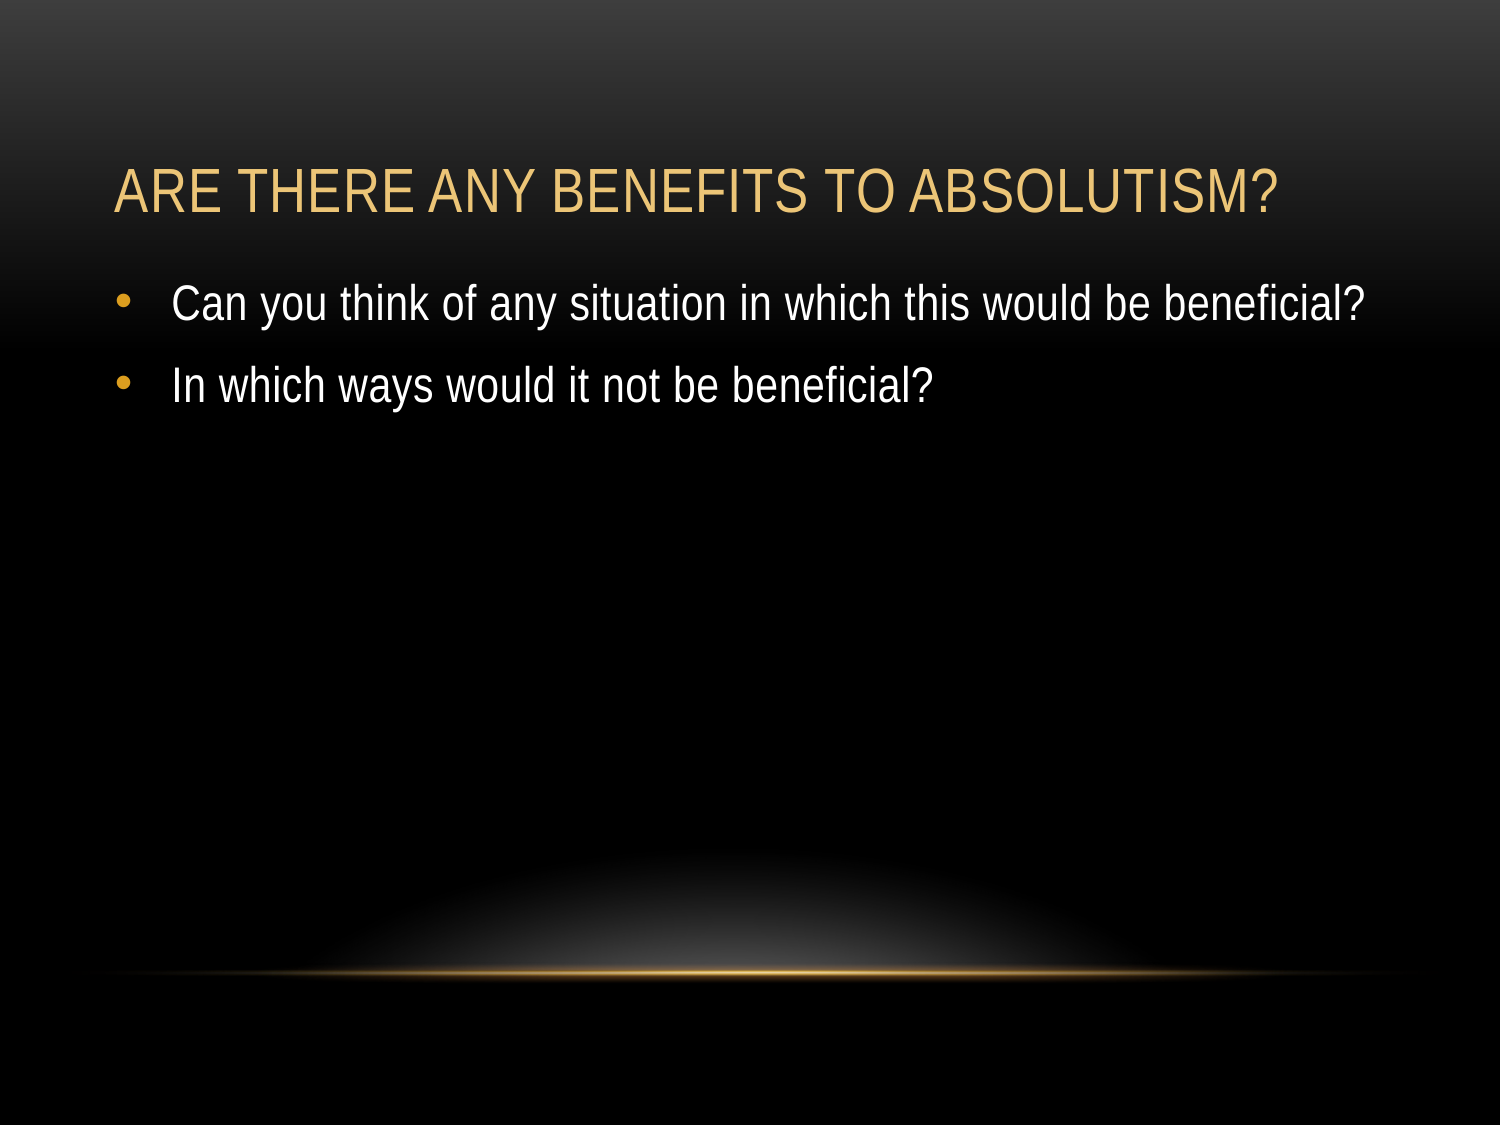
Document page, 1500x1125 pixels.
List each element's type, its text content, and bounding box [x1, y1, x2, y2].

list Can you think of any situation in which this would be beneficial? In which ways would it not be beneficial? [99, 262, 1400, 938]
title Are there any benefits to absolutism? [99, 45, 1400, 233]
picture [0, 0, 1500, 1125]
